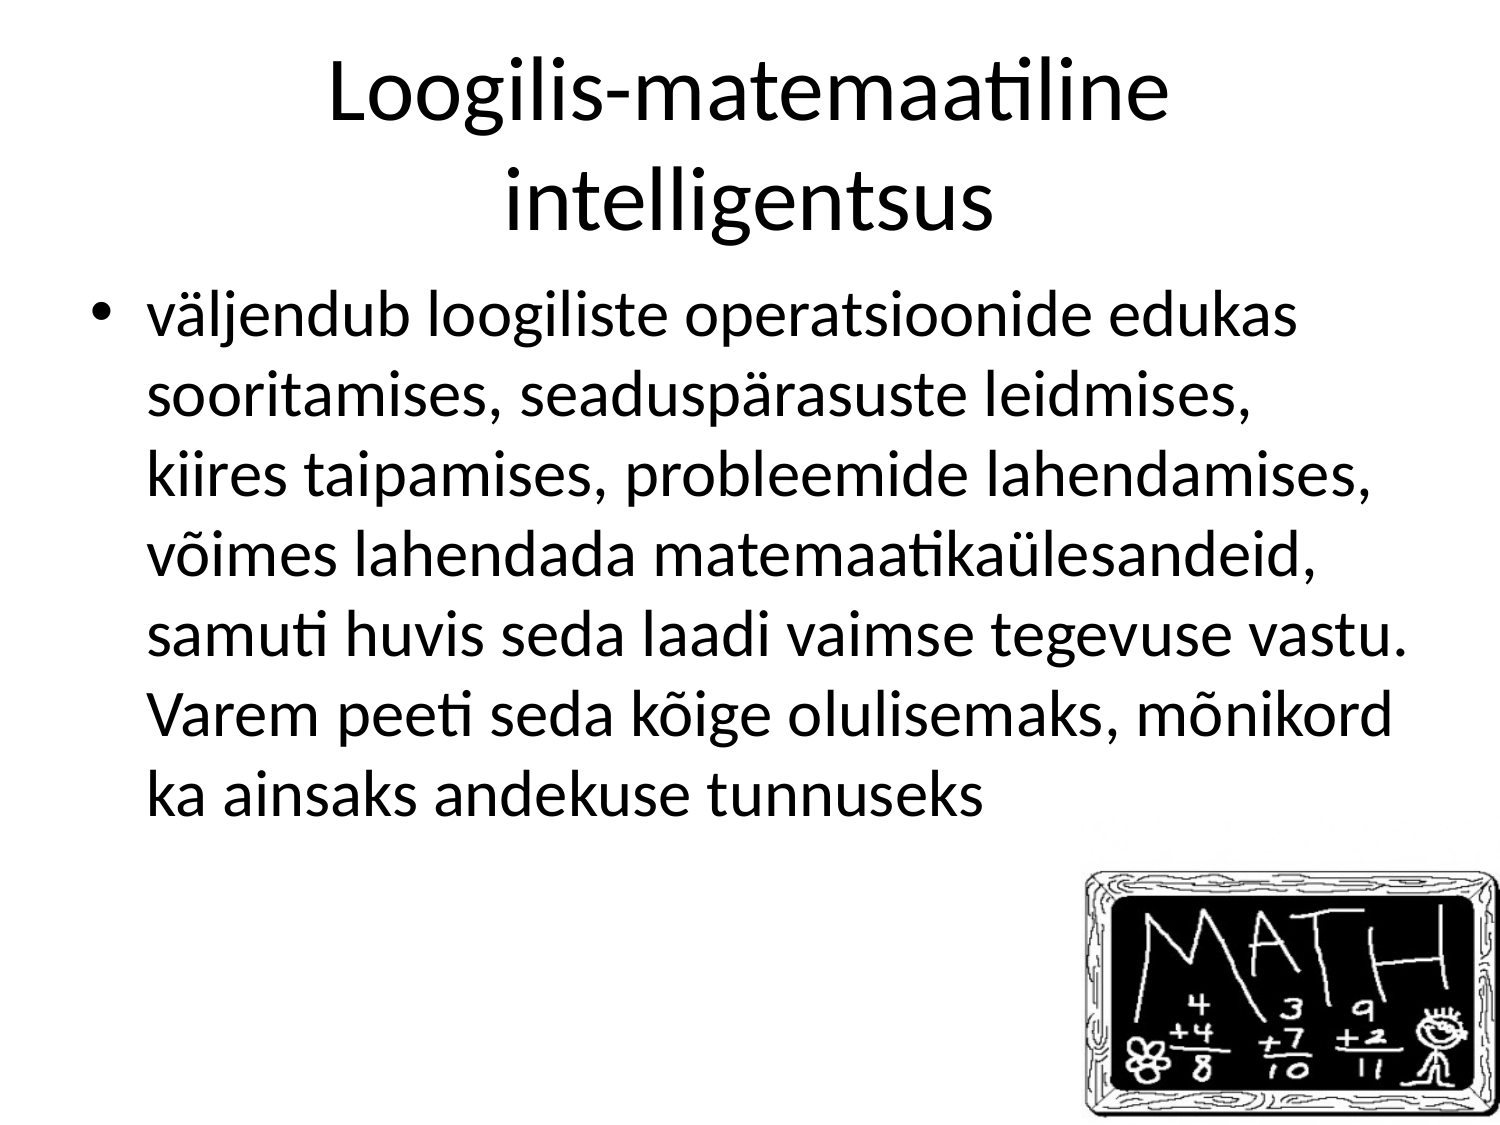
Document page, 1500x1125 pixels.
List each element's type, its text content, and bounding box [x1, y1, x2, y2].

picture [1080, 812, 1500, 1125]
text_box Loogilis-matemaatiline intelligentsus [75, 45, 1425, 233]
text_box väljendub loogiliste operatsioonide edukas sooritamises, seaduspärasuste leidmises, kiires taipamises, probleemide lahendamises, võimes lahendada matemaatikaülesandeid, samuti huvis seda laadi vaimse tegevuse vastu. Varem peeti seda kõige olulisemaks, mõnikord ka ainsaks andekuse tunnuseks [75, 262, 1425, 1005]
